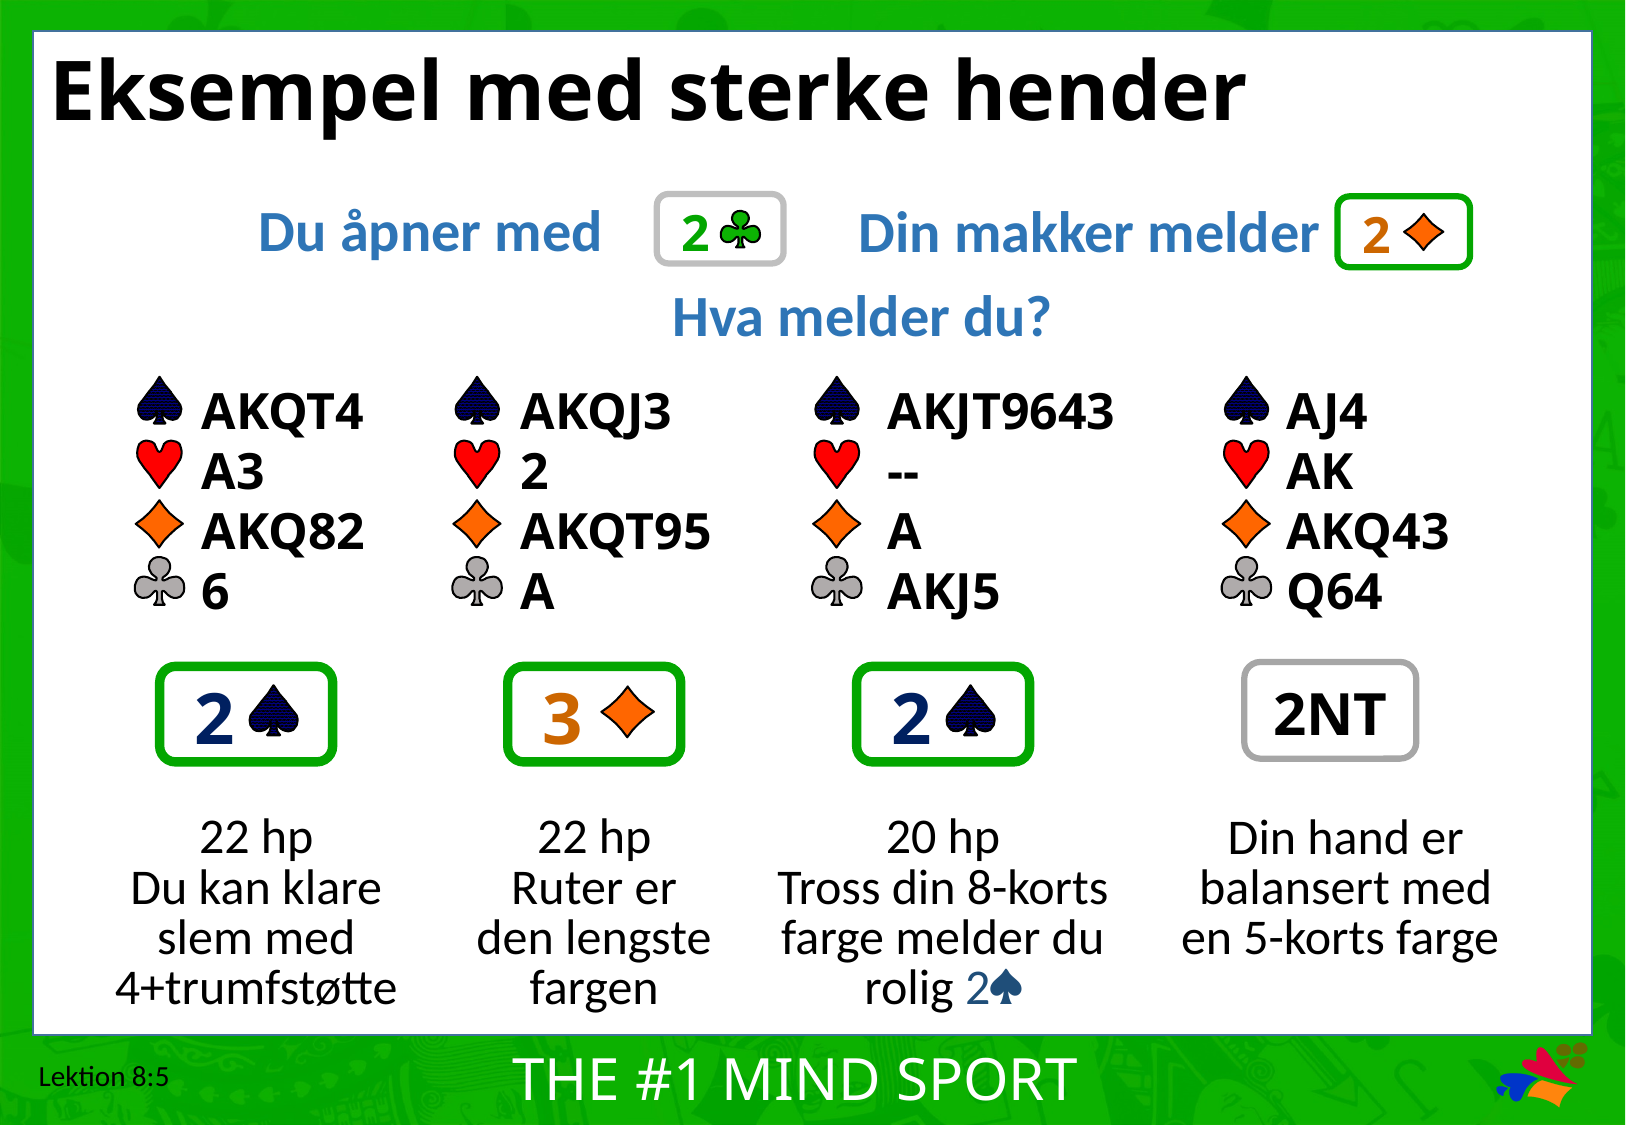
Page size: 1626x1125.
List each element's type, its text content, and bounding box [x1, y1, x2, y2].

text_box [159, 666, 333, 762]
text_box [856, 666, 1030, 762]
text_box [134, 371, 388, 630]
text_box Hva melder du? [657, 271, 1069, 356]
text_box 20 hp Tross din 8-korts farge melder du rolig 2 [748, 806, 1138, 1022]
text_box Din hand er balansert med en 5-korts farge [1166, 806, 1526, 972]
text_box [828, 186, 1470, 273]
picture [0, 0, 1626, 1125]
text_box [507, 666, 681, 762]
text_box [241, 185, 784, 272]
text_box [1221, 371, 1471, 630]
text_box 2NT [1243, 660, 1418, 760]
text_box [452, 371, 736, 630]
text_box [812, 371, 1147, 630]
title Eksempel med sterke hender [34, 41, 1562, 147]
text_box 22 hp Du kan klare slem med 4+trumfstøtte [99, 806, 413, 1022]
text_box 22 hp Ruter er den lengste fargen [461, 806, 727, 1022]
